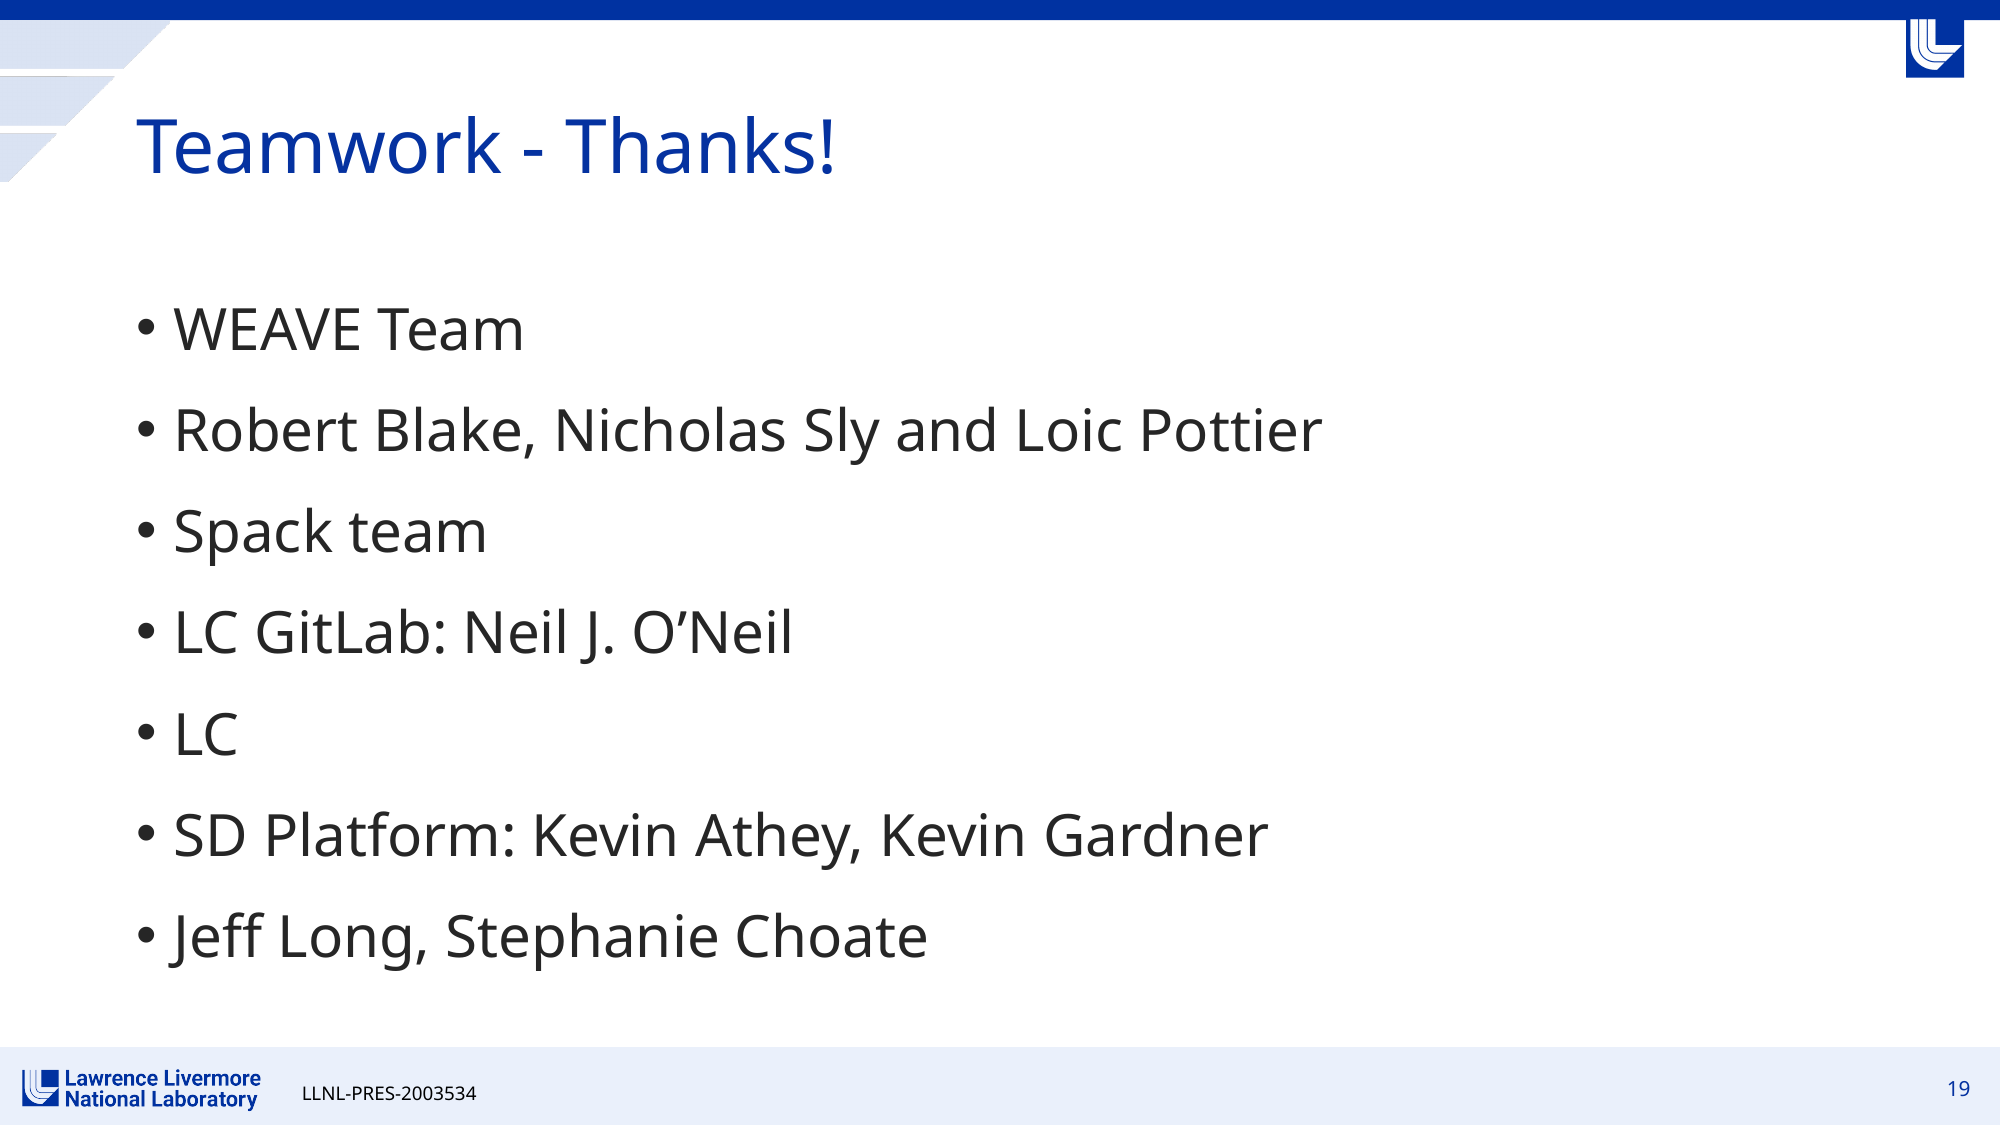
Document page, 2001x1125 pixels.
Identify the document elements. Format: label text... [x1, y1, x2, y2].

picture [0, 20, 170, 182]
picture [18, 1064, 266, 1115]
title Teamwork - Thanks! [121, 101, 1863, 270]
list WEAVE Team Robert Blake, Nicholas Sly and Loic Pottier Spack team LC GitLab: Neil J. O’Neil LC SD Platform: Kevin Athey, Kevin Gardner Jeff Long, Stephanie Choate [121, 284, 1863, 1024]
picture [1898, 15, 1972, 80]
